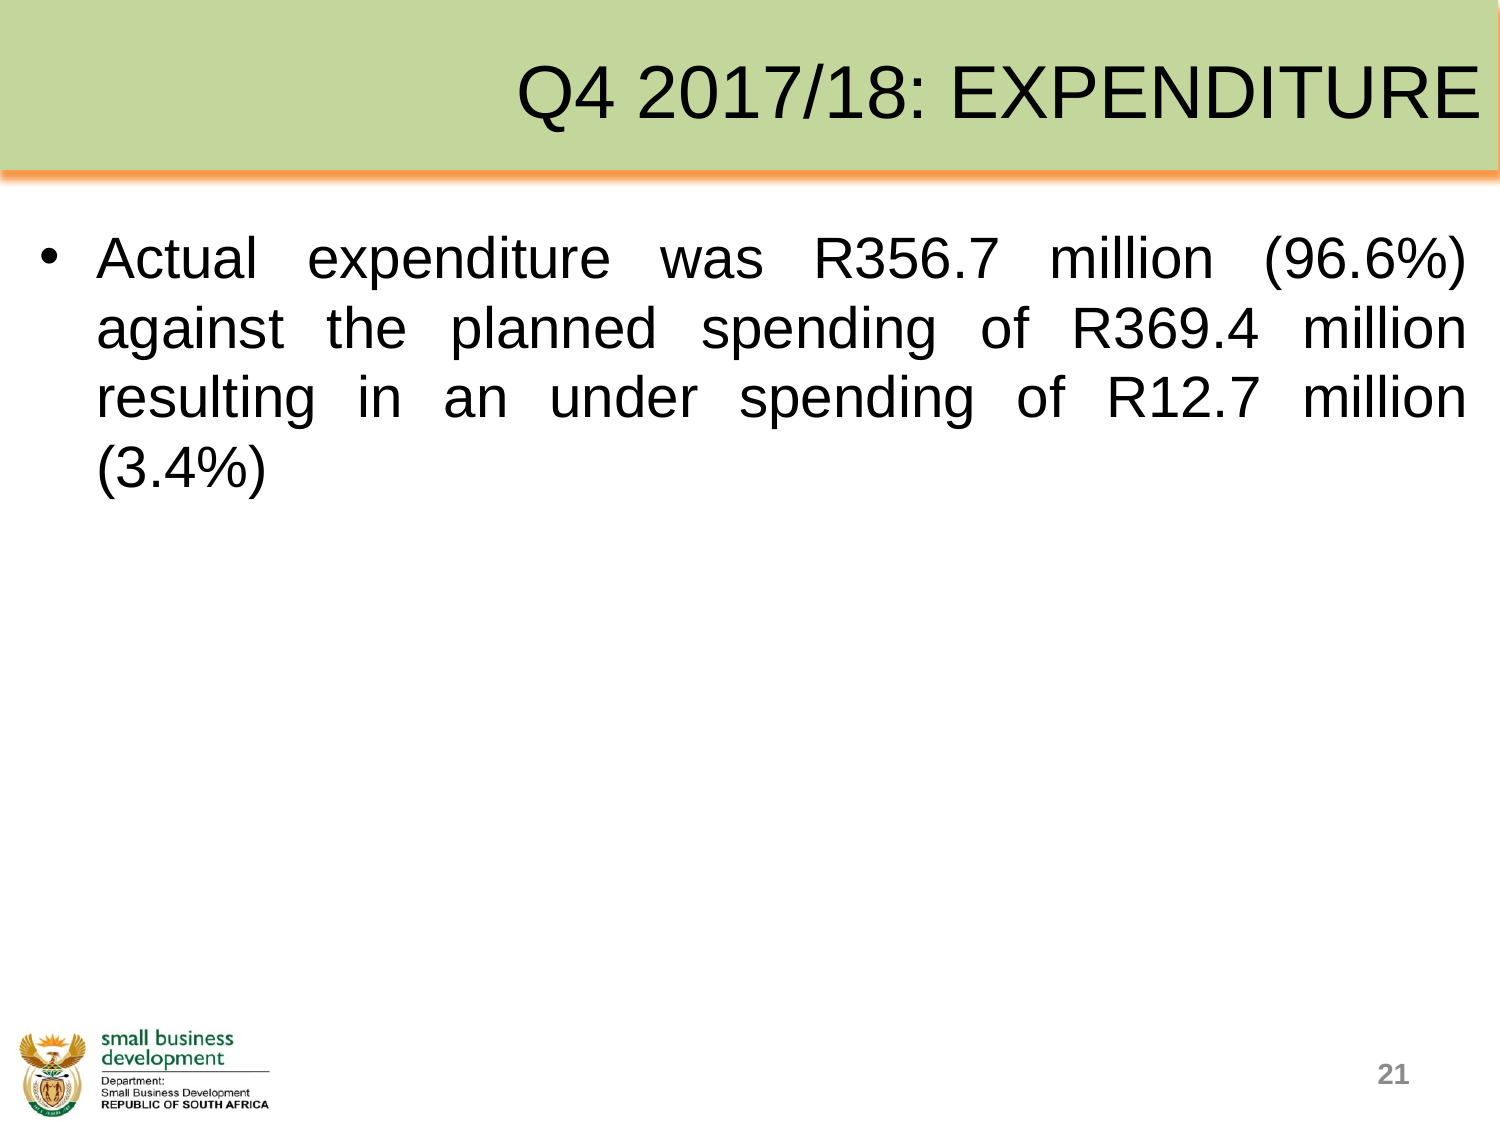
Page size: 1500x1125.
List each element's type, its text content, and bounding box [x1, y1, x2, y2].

picture [0, 1018, 288, 1122]
list Actual expenditure was R356.7 million (96.6%) against the planned spending of R369.4 million resulting in an under spending of R12.7 million (3.4%) [24, 212, 1485, 1019]
title Q4 2017/18: Expenditure [0, 0, 1499, 171]
slide_number 21 [1362, 1042, 1425, 1103]
